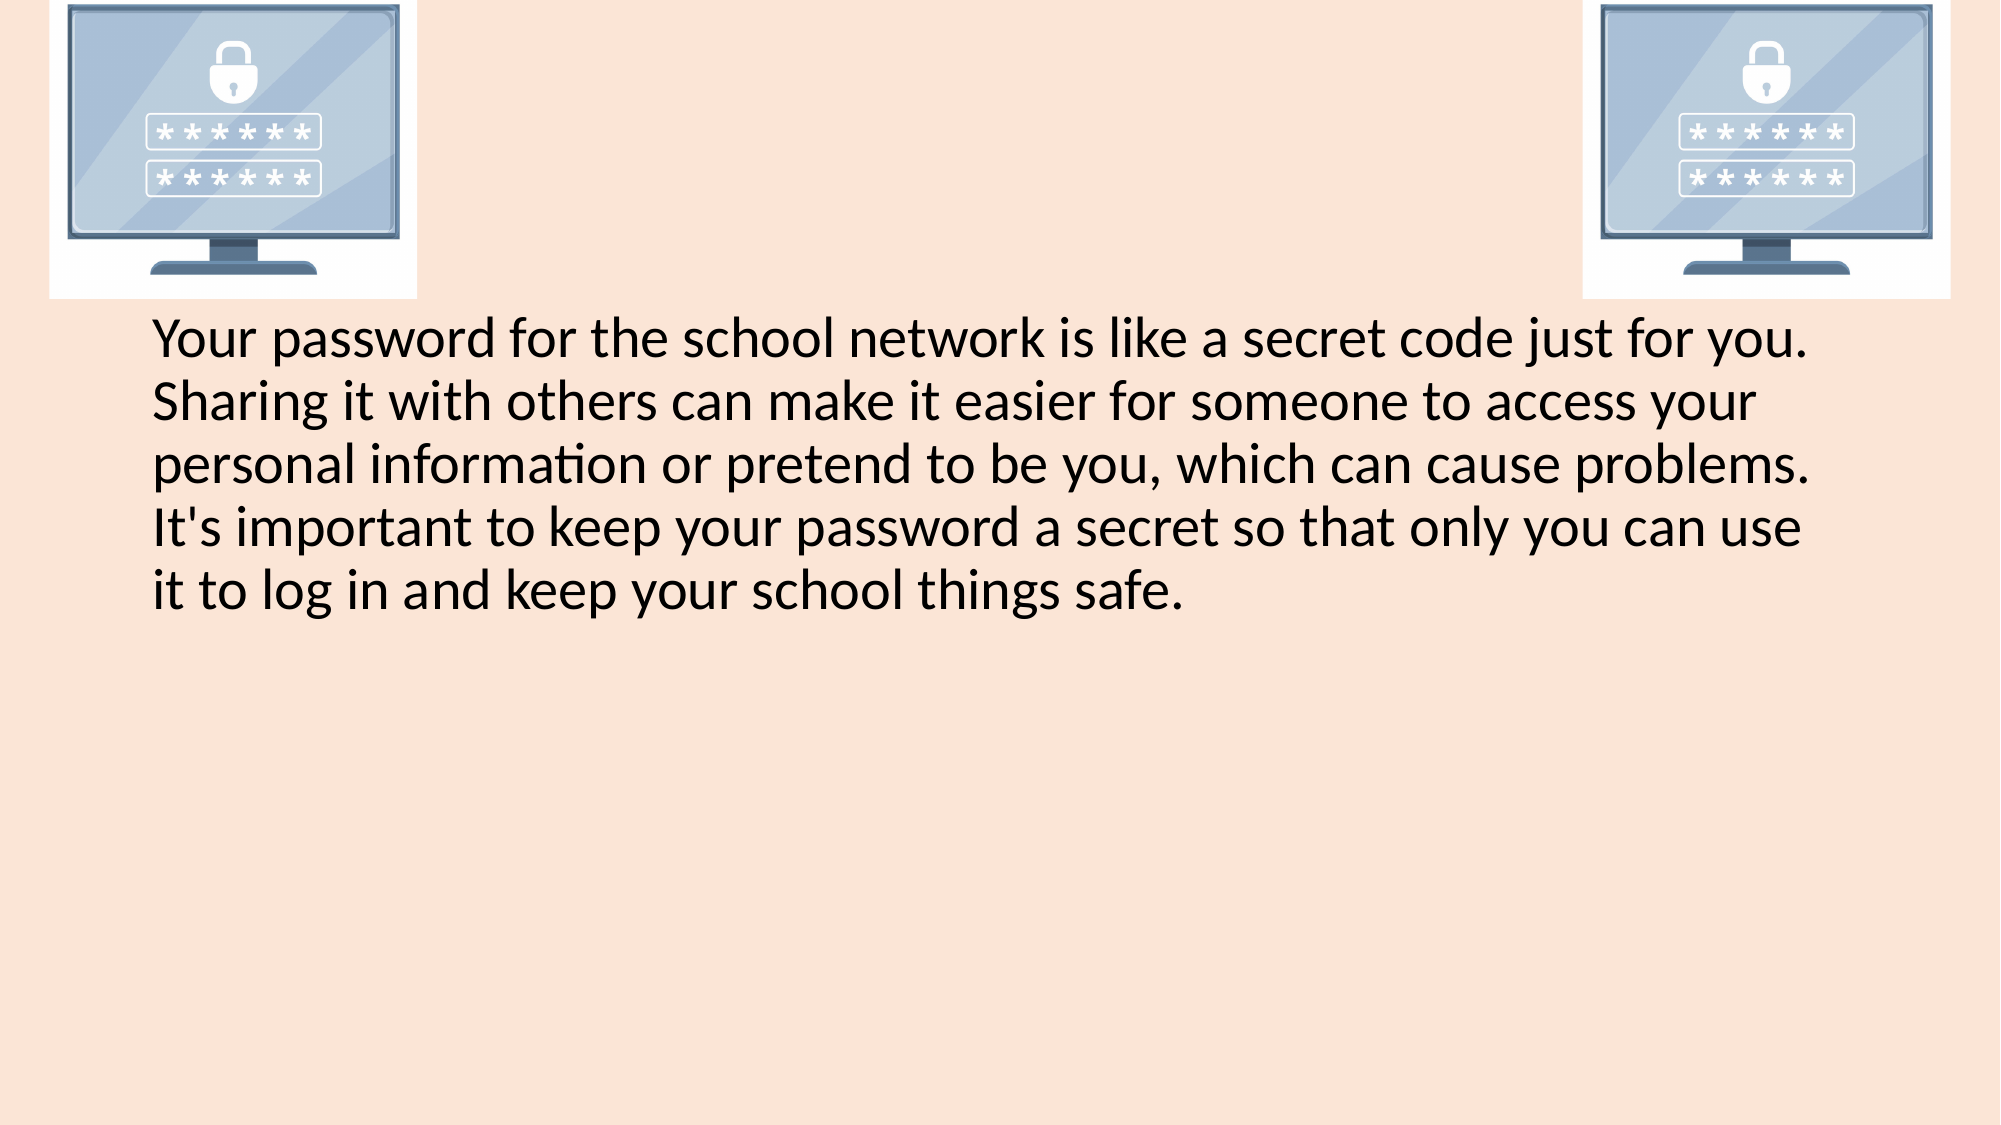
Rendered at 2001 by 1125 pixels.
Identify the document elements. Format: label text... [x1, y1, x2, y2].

list Your password for the school network is like a secret code just for you. Sharing it with others can make it easier for someone to access your personal information or pretend to be you, which can cause problems. It's important to keep your password a secret so that only you can use it to log in and keep your school things safe. [137, 299, 1863, 1014]
picture [1582, 0, 1951, 299]
picture [49, 0, 418, 299]
